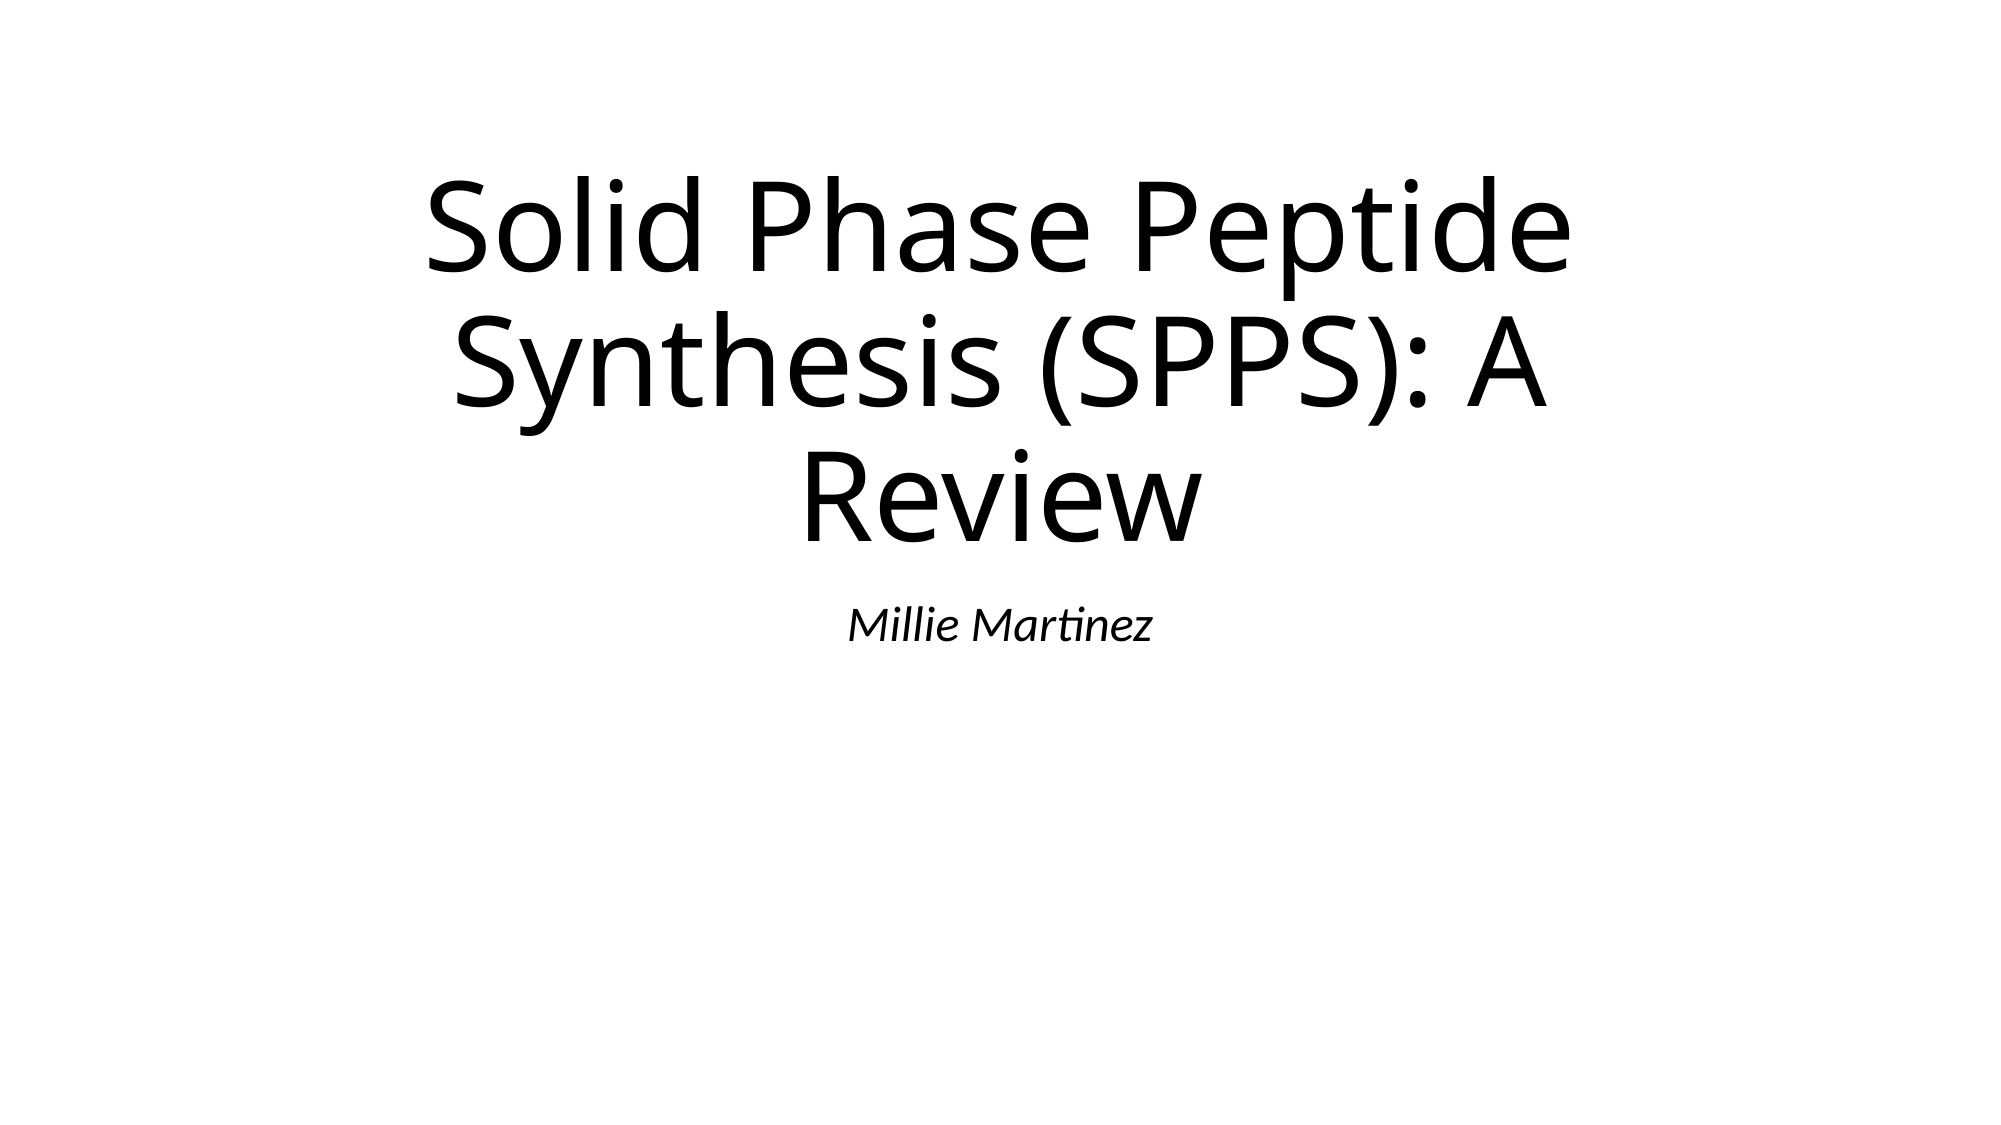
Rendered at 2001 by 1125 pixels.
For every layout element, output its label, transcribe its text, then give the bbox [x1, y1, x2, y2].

subtitle Millie Martinez [249, 590, 1750, 863]
title Solid Phase Peptide Synthesis (SPPS): A Review [249, 184, 1750, 576]
